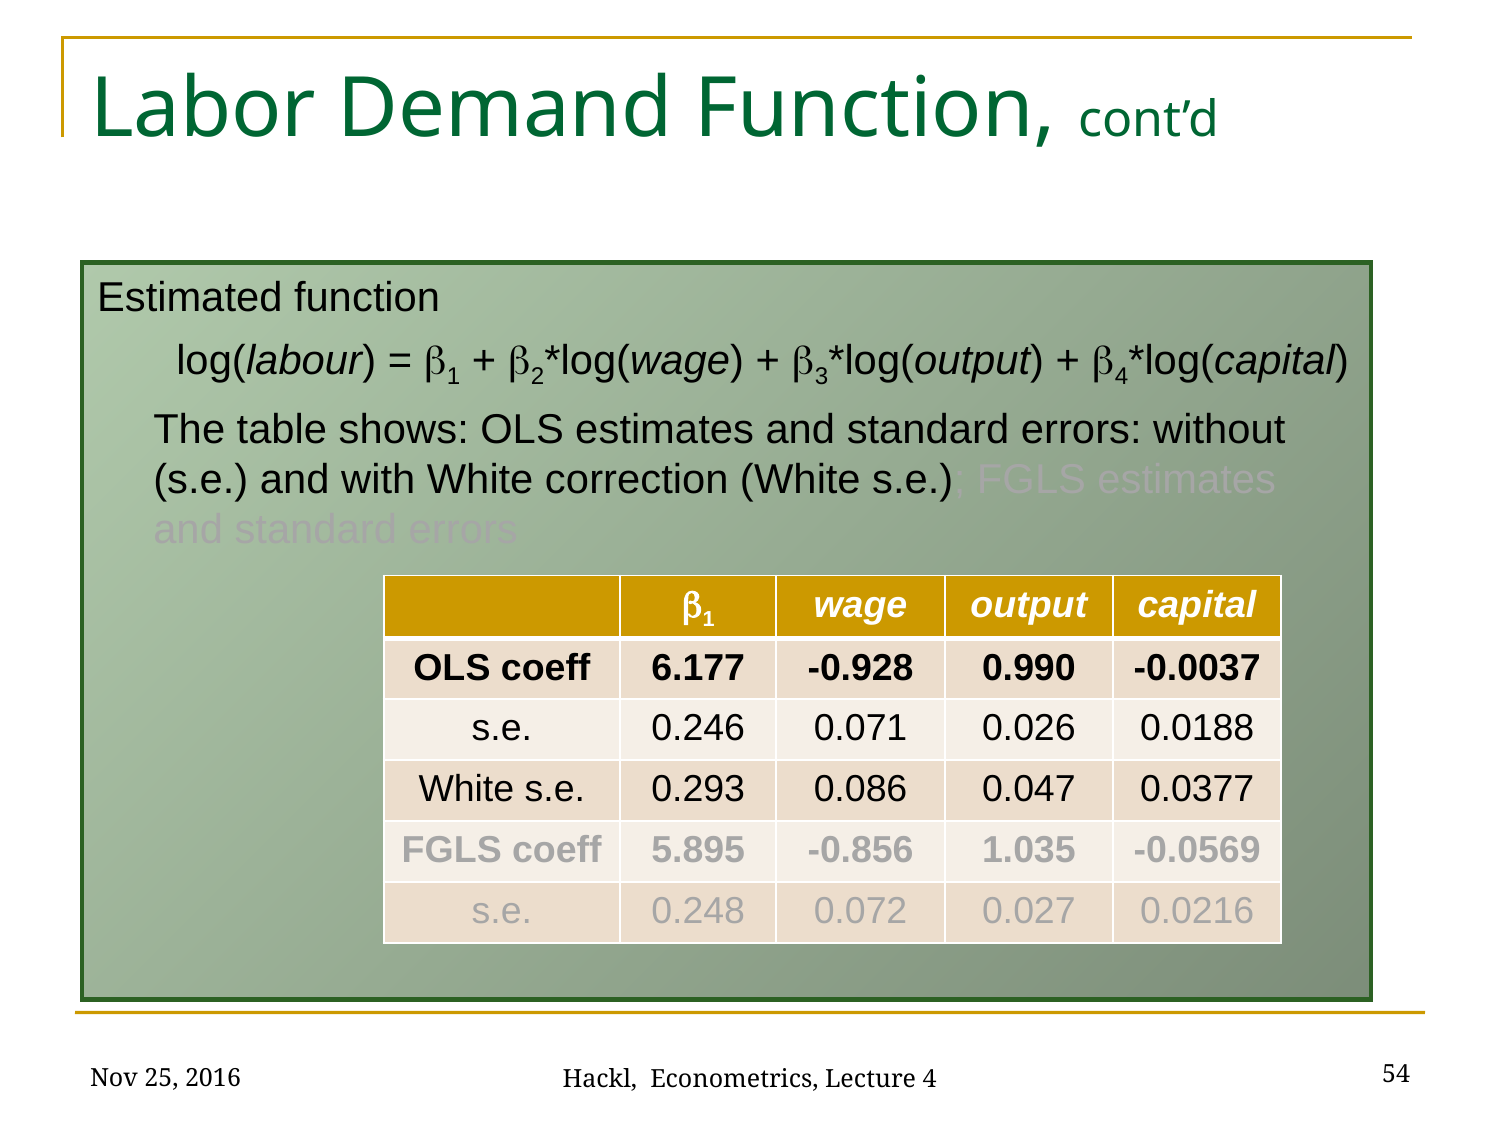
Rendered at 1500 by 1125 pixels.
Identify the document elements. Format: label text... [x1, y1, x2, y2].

table_cell 0.0216 [1114, 883, 1280, 942]
table_cell 0.293 [621, 761, 775, 820]
table_cell -0.0569 [1114, 822, 1280, 881]
table_cell 0.026 [946, 700, 1112, 759]
table_cell 5.895 [621, 822, 775, 881]
table_cell 0.248 [621, 883, 775, 942]
table_cell -0.0037 [1114, 641, 1280, 698]
table_cell 0.0377 [1114, 761, 1280, 820]
table_header [385, 576, 619, 636]
table_header wage [777, 576, 944, 636]
list Estimated function log(labour) = b1 + b2*log(wage) + b3*log(output) + b4*log(capital) The table shows: OLS estimates and standard errors: without (s.e.) and with White correction (White s.e.); FGLS estimates and standard errors [81, 262, 1372, 1000]
slide_number 54 [1074, 1023, 1426, 1100]
table_cell -0.928 [777, 641, 944, 698]
title Labor Demand Function, cont’d [74, 45, 1426, 233]
table_cell 0.072 [777, 883, 944, 942]
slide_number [74, 1023, 426, 1100]
table_header capital [1114, 576, 1280, 636]
table_cell 0.027 [946, 883, 1112, 942]
table_cell 0.246 [621, 700, 775, 759]
table_cell s.e. [385, 700, 619, 759]
table_cell FGLS coeff [385, 822, 619, 881]
table_cell -0.856 [777, 822, 944, 881]
table_cell s.e. [385, 883, 619, 942]
table_cell 1.035 [946, 822, 1112, 881]
table_header b1 [621, 576, 775, 636]
table_header output [946, 576, 1112, 636]
table_cell 0.086 [777, 761, 944, 820]
table_cell 0.990 [946, 641, 1112, 698]
table_cell 0.0188 [1114, 700, 1280, 759]
table_cell 0.047 [946, 761, 1112, 820]
footer Hackl, Econometrics, Lecture 4 [512, 1024, 988, 1101]
table_cell White s.e. [385, 761, 619, 820]
table_cell 6.177 [621, 641, 775, 698]
table_cell OLS coeff [385, 641, 619, 698]
table_cell 0.071 [777, 700, 944, 759]
